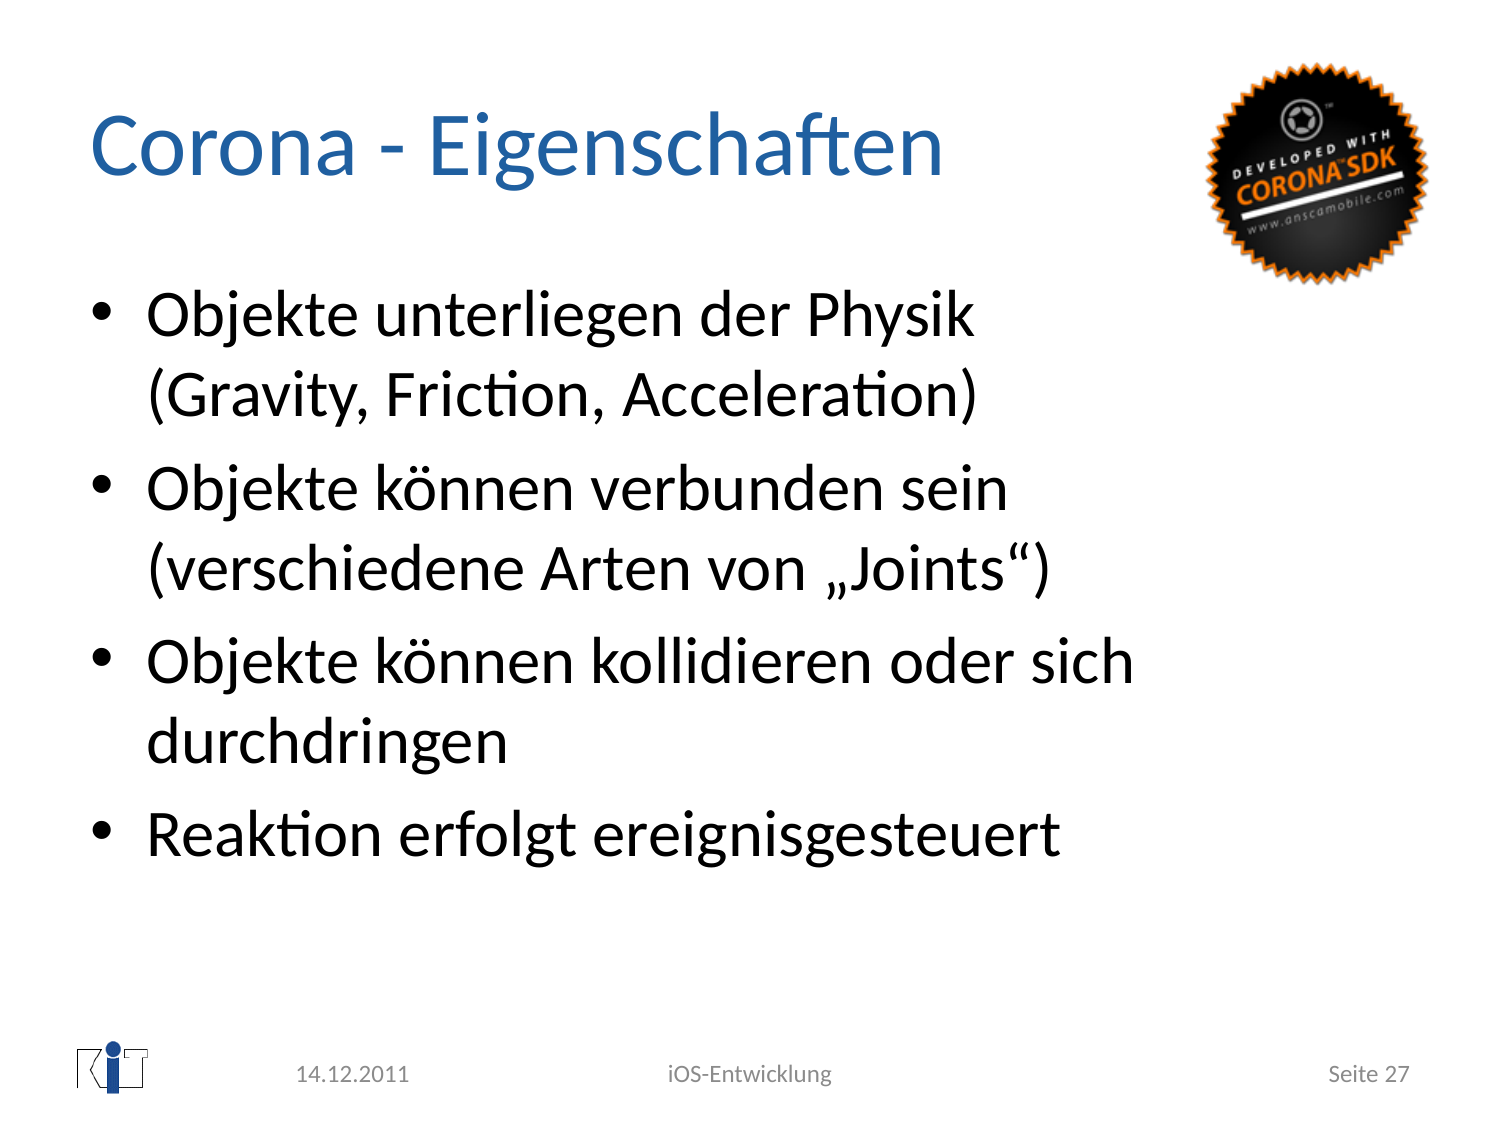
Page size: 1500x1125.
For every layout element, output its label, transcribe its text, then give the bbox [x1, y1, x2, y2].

title Corona - Eigenschaften [75, 45, 1425, 233]
footer iOS-Entwicklung [512, 1042, 988, 1103]
slide_number Seite 27 [1074, 1042, 1425, 1103]
picture [1200, 61, 1436, 288]
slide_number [75, 1042, 425, 1103]
list Objekte unterliegen der Physik (Gravity, Friction, Acceleration) Objekte können verbunden sein (verschiedene Arten von „Joints“) Objekte können kollidieren oder sich durchdringen Reaktion erfolgt ereignisgesteuert [75, 262, 1425, 1005]
